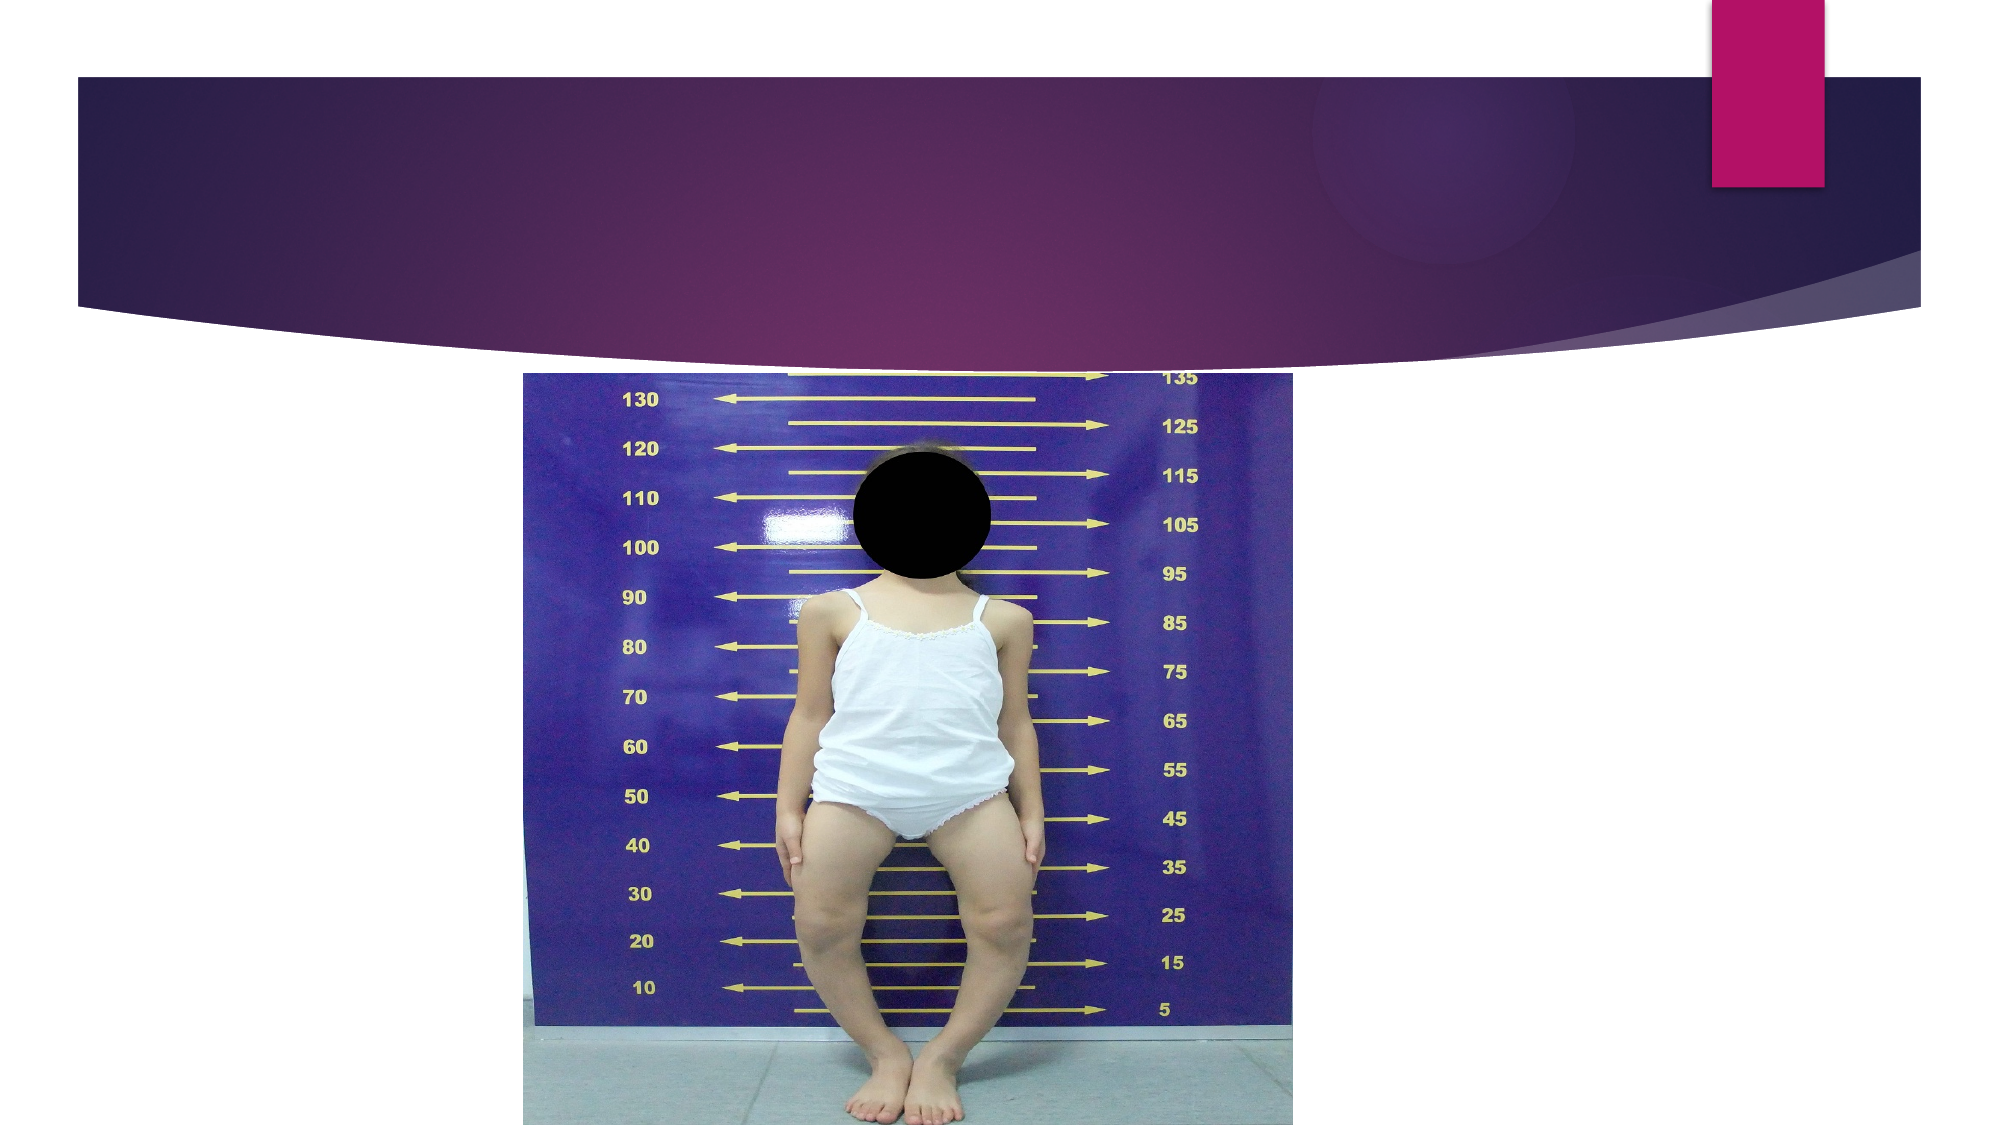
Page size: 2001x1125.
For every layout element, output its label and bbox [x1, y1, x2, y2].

picture [523, 373, 1293, 1125]
